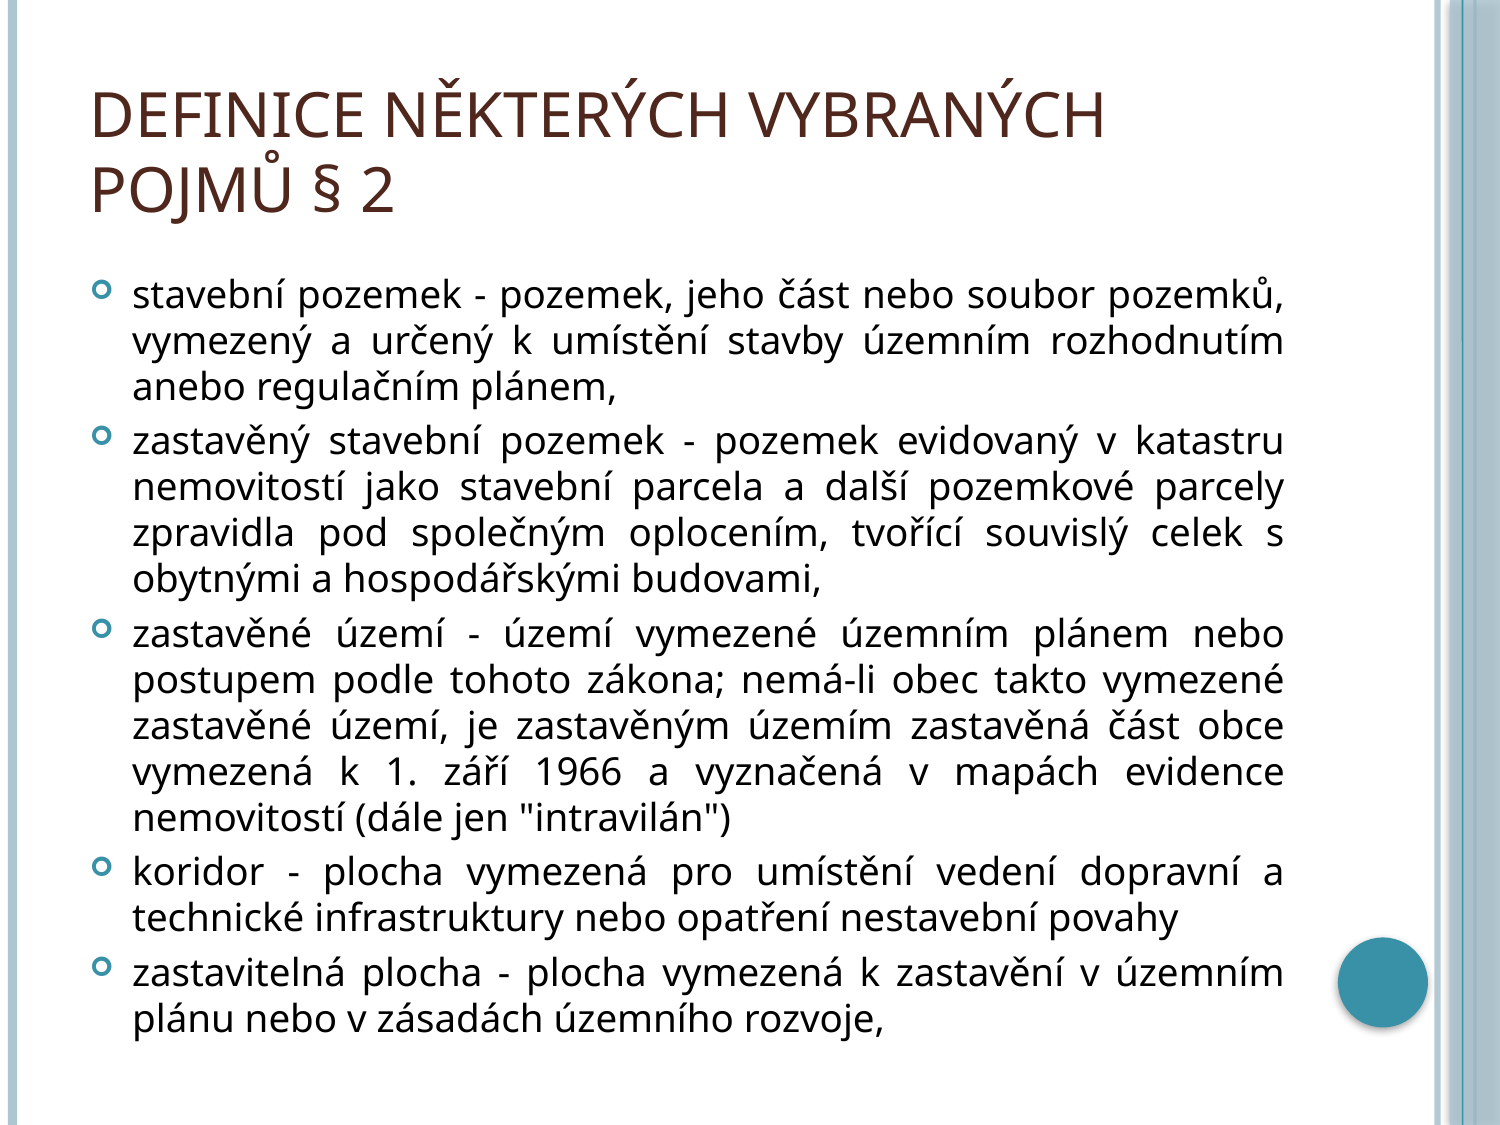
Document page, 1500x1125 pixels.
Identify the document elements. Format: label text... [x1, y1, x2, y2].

list stavební pozemek - pozemek, jeho část nebo soubor pozemků, vymezený a určený k umístění stavby územním rozhodnutím anebo regulačním plánem, zastavěný stavební pozemek - pozemek evidovaný v katastru nemovitostí jako stavební parcela a další pozemkové parcely zpravidla pod společným oplocením, tvořící souvislý celek s obytnými a hospodářskými budovami, zastavěné území - území vymezené územním plánem nebo postupem podle tohoto zákona; nemá-li obec takto vymezené zastavěné území, je zastavěným územím zastavěná část obce vymezená k 1. září 1966 a vyznačená v mapách evidence nemovitostí (dále jen "intravilán") koridor - plocha vymezená pro umístění vedení dopravní a technické infrastruktury nebo opatření nestavební povahy zastavitelná plocha - plocha vymezená k zastavění v územním plánu nebo v zásadách územního rozvoje, [75, 262, 1300, 1062]
title Definice některých vybraných pojmů § 2 [75, 45, 1300, 233]
